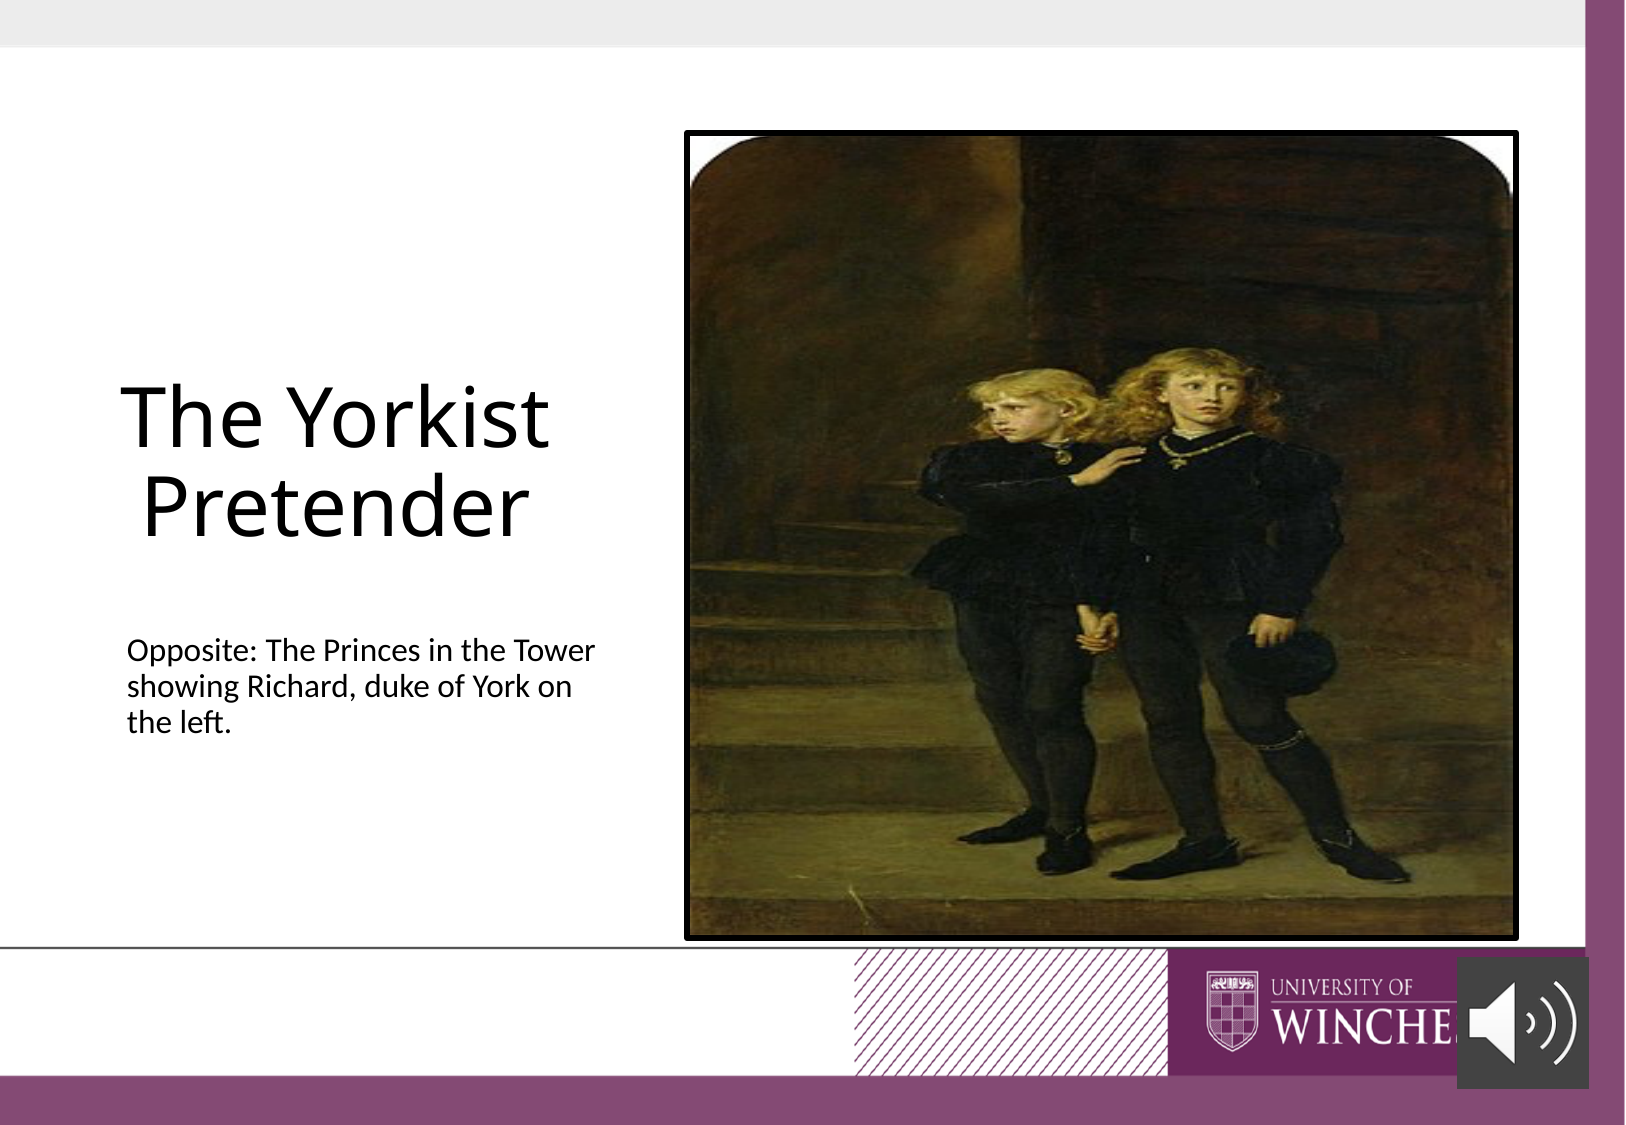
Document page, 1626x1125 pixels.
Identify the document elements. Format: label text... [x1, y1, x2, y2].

slide_number 2 [1147, 1042, 1514, 1103]
list Opposite: The Princes in the Tower showing Richard, duke of York on the left. [111, 625, 636, 755]
title The Yorkist Pretender [73, 299, 598, 563]
picture [0, 0, 1625, 1125]
